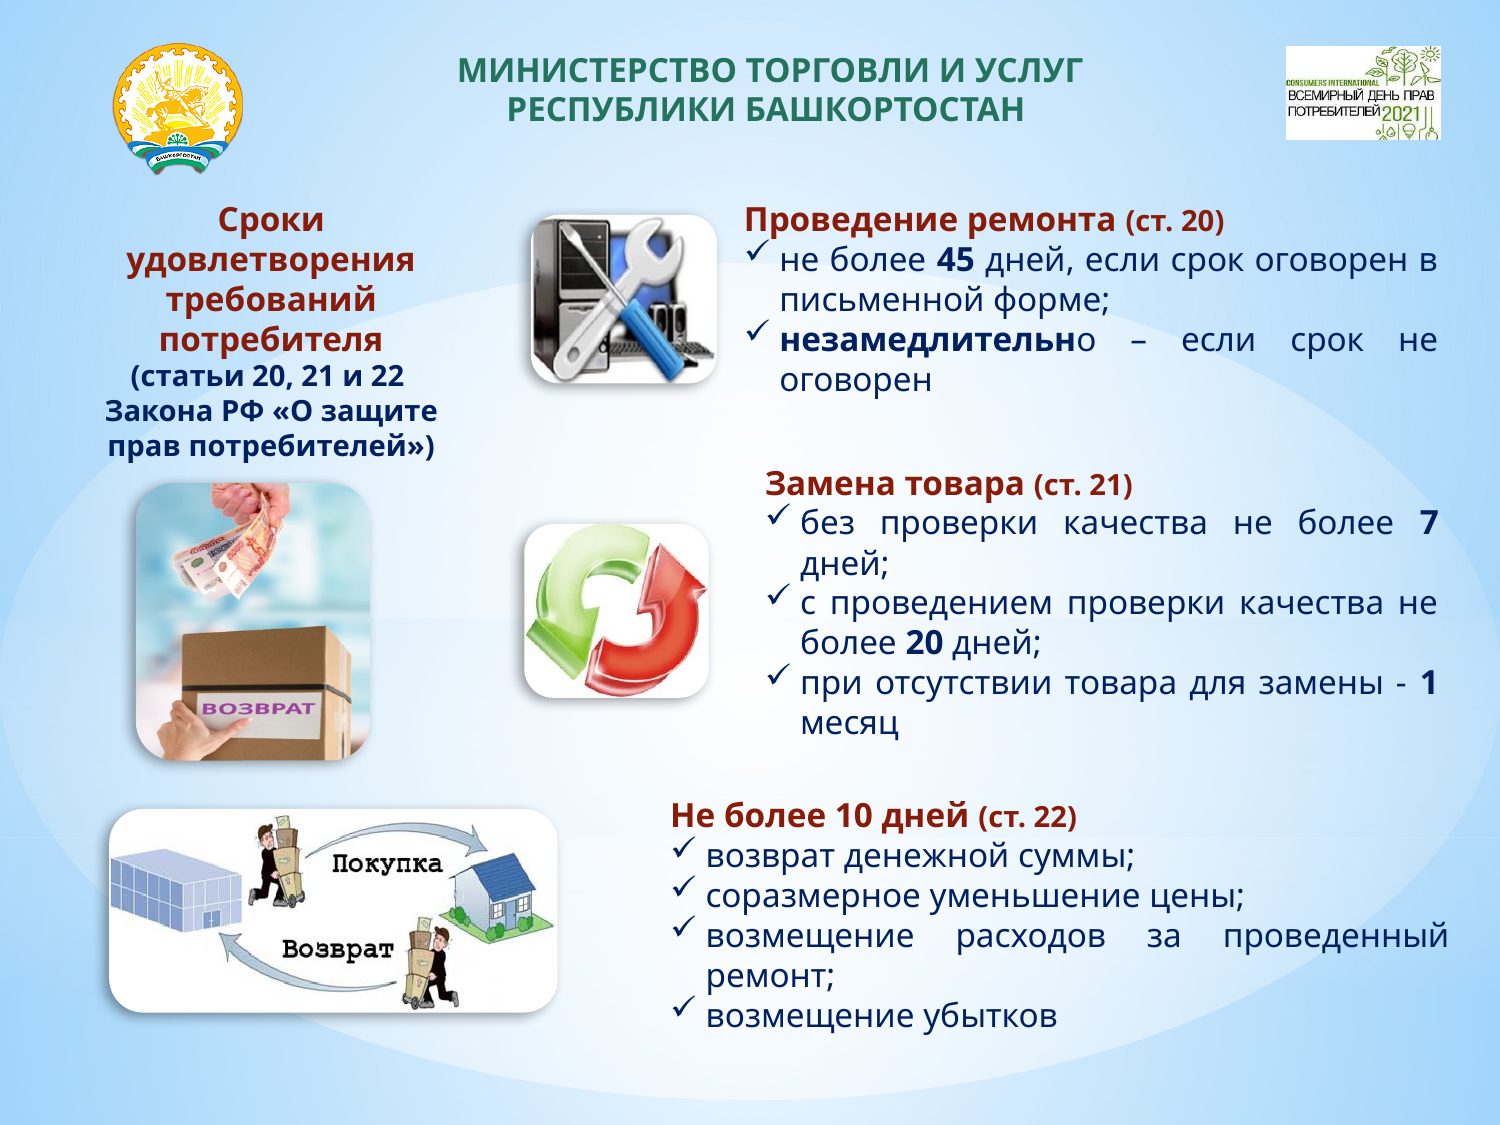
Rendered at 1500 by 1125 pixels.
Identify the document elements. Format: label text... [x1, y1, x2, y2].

picture [1286, 46, 1441, 140]
text_box Проведение ремонта (ст. 20) не более 45 дней, если срок оговорен в письменной форме; незамедлительно – если срок не оговорен [729, 190, 1454, 405]
text_box Сроки удовлетворения требований потребителя (статьи 20, 21 и 22 Закона РФ «О защите прав потребителей») [55, 190, 488, 470]
text_box Замена товара (ст. 21) без проверки качества не более 7 дней; с проведением проверки качества не более 20 дней; при отсутствии товара для замены - 1 месяц [750, 454, 1454, 749]
picture [113, 482, 392, 761]
picture [530, 214, 718, 384]
text_box МИНИСТЕРСТВО ТОРГОВЛИ И УСЛУГ РЕСПУБЛИКИ БАШКОРТОСТАН [395, 41, 1146, 136]
picture [108, 808, 559, 1013]
text_box Не более 10 дней (ст. 22) возврат денежной суммы; соразмерное уменьшение цены; возмещение расходов за проведенный ремонт; возмещение убытков [655, 786, 1466, 1042]
picture [524, 523, 709, 699]
picture [111, 42, 243, 176]
